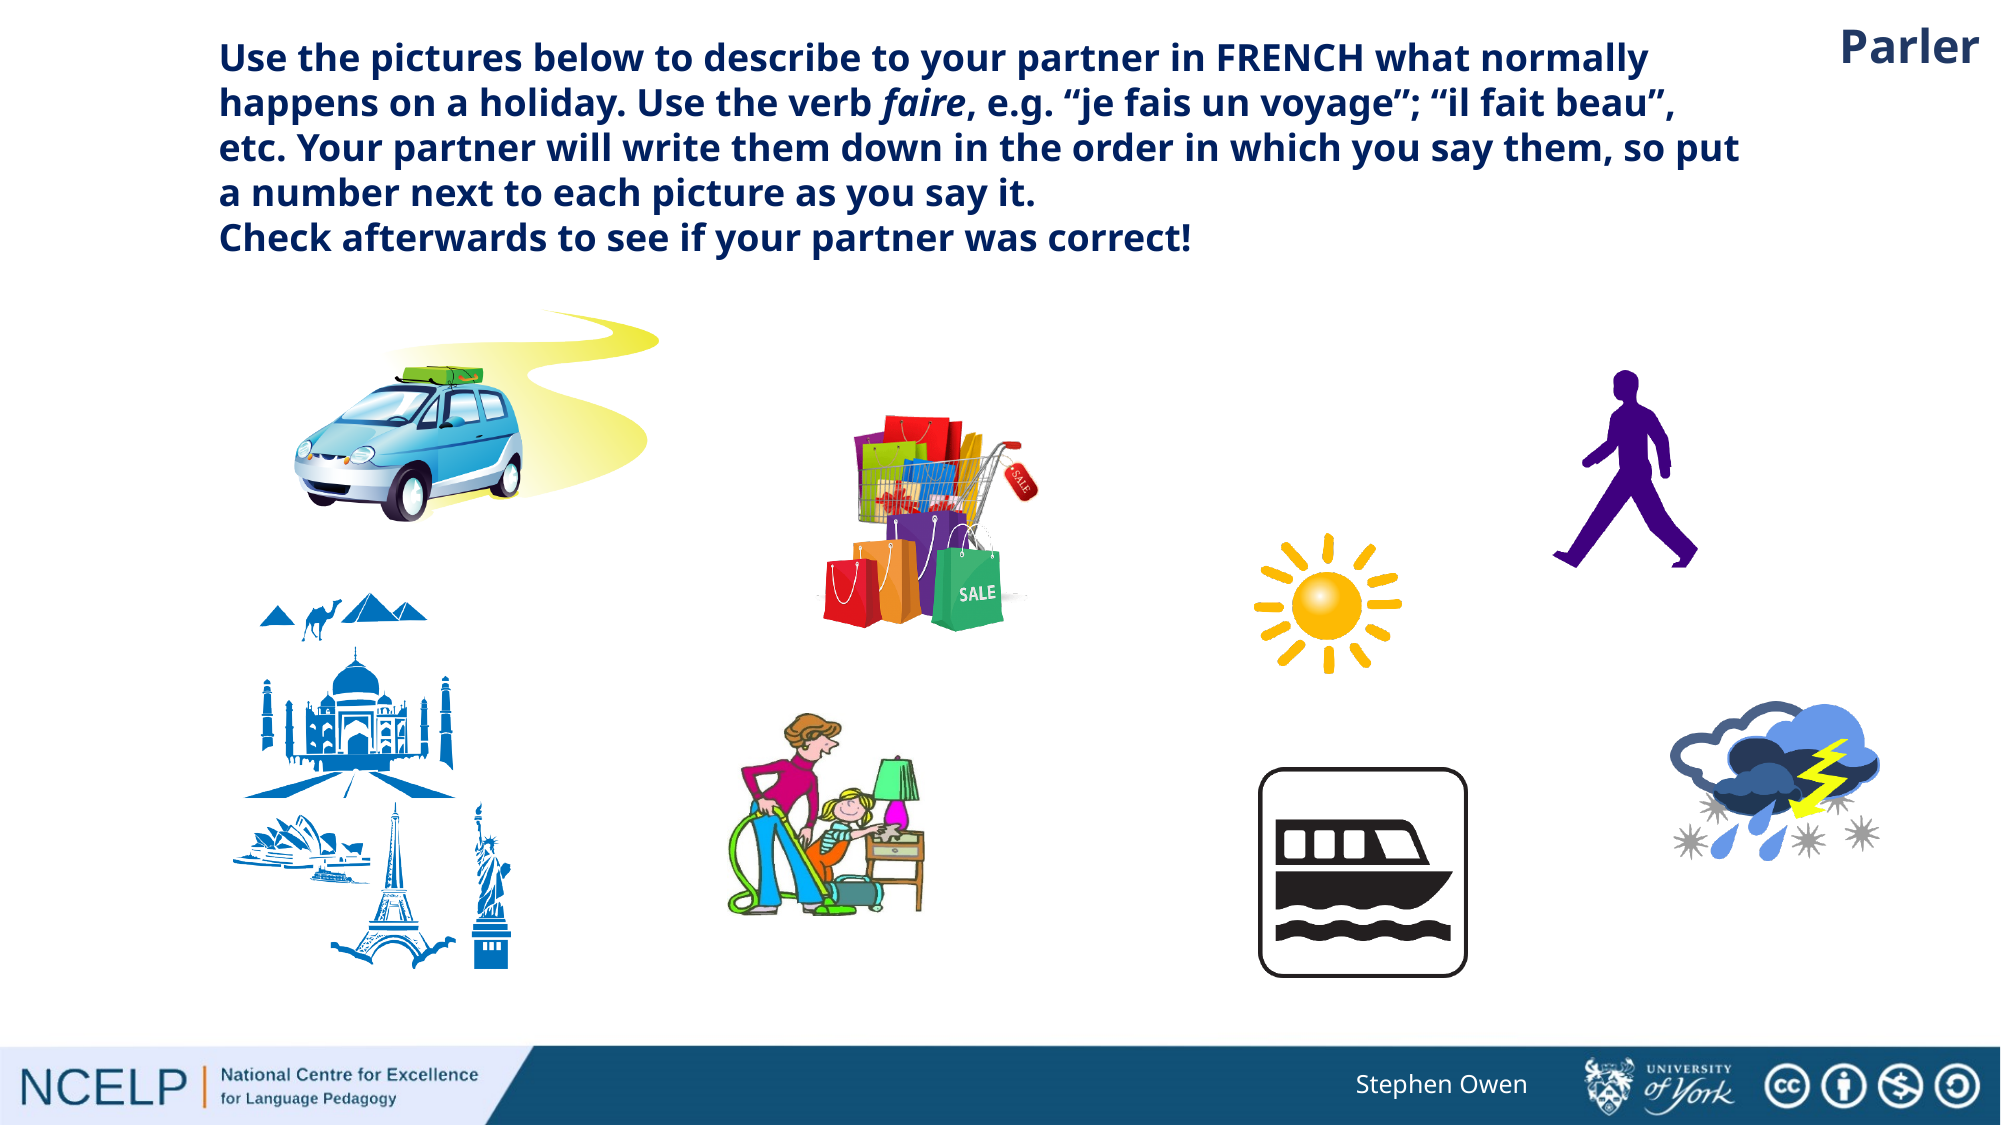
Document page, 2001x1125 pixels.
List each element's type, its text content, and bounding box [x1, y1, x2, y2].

title Parler [1803, 0, 1997, 97]
text_box Use the pictures below to describe to your partner in FRENCH what normally happens on a holiday. Use the verb faire, e.g. “je fais un voyage”; “il fait beau”, etc. Your partner will write them down in the order in which you say them, so put a number next to each picture as you say it. Check afterwards to see if your partner was correct! [203, 26, 1760, 267]
picture [0, 0, 2001, 1125]
text_box Stephen Owen [1341, 1061, 1858, 1106]
